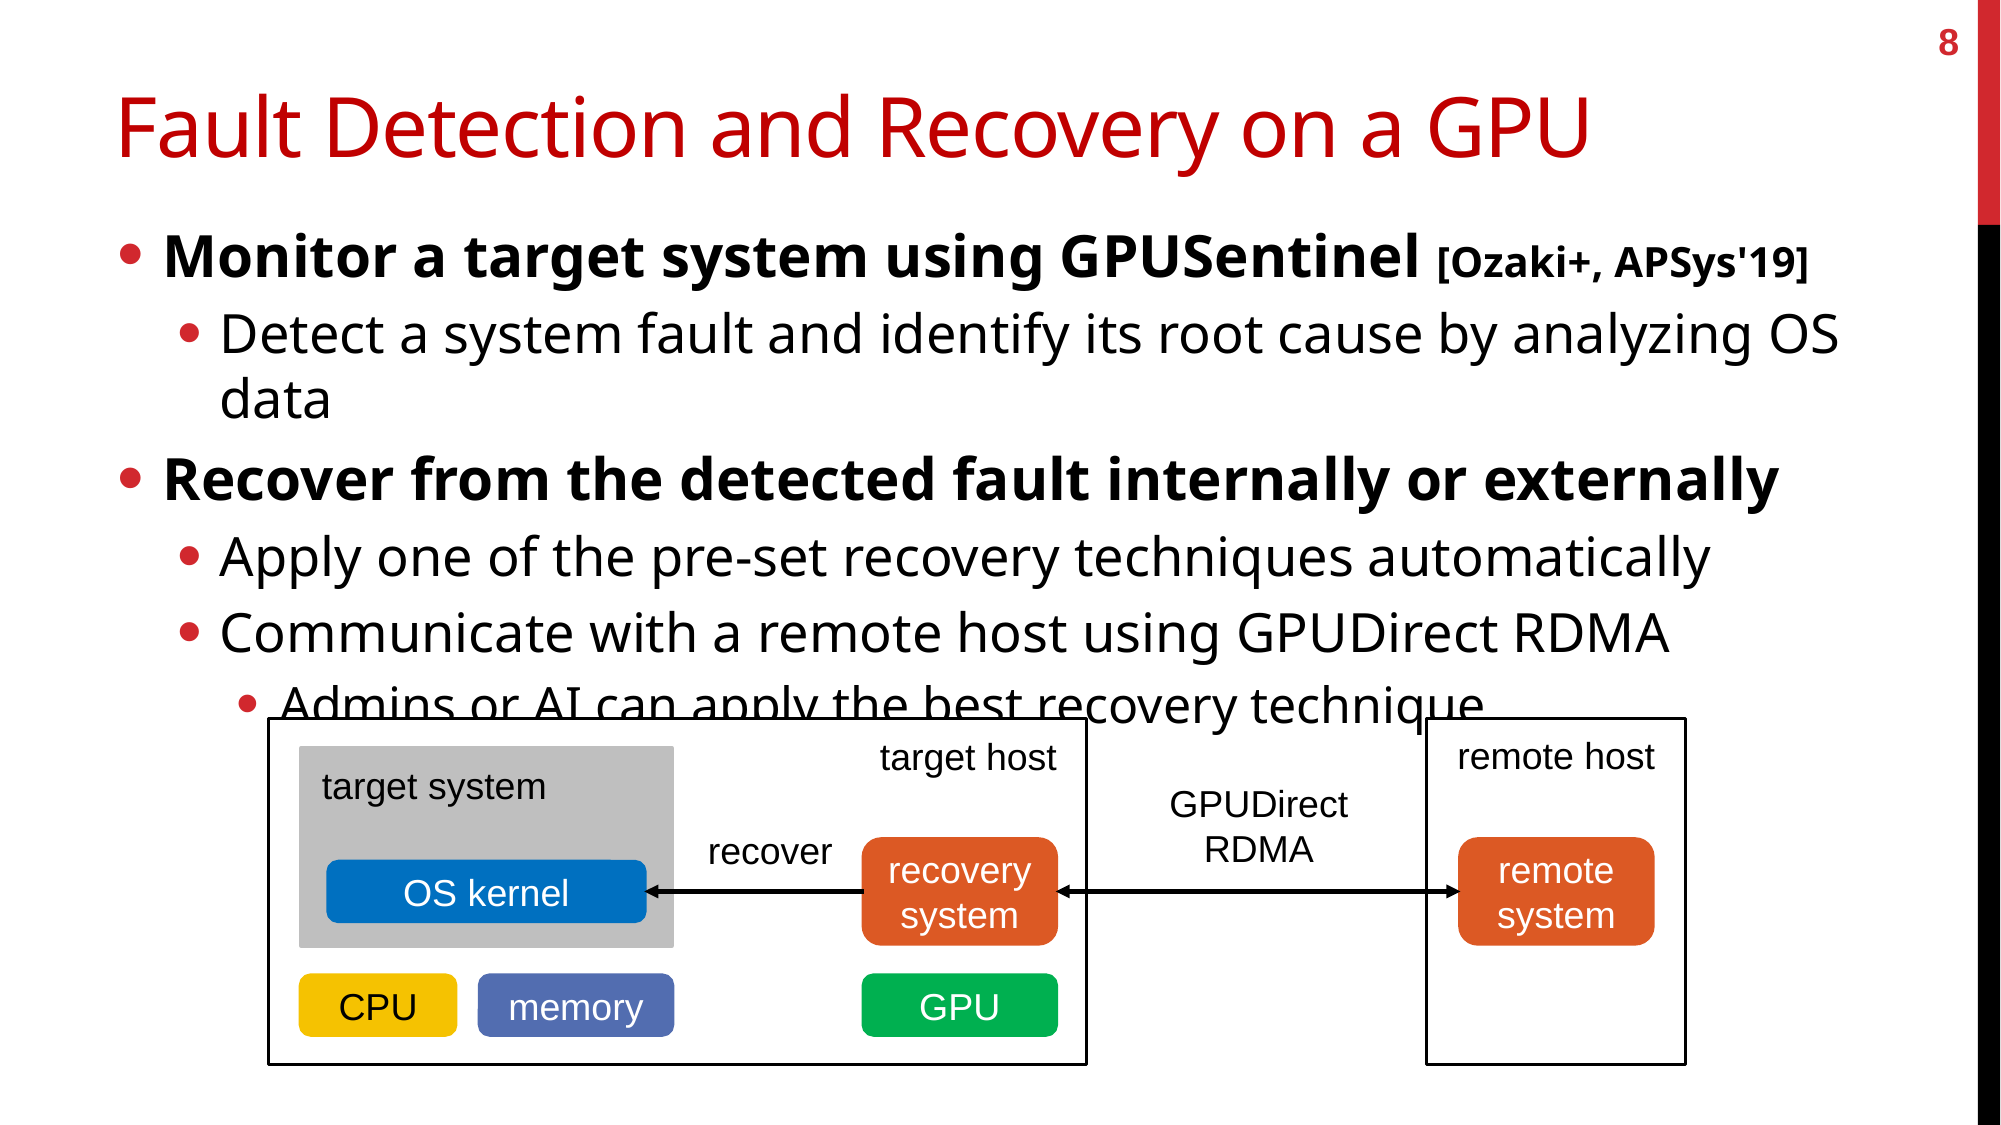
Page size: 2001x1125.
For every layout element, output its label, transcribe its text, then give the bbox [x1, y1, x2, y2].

text_box recover [693, 819, 848, 880]
text_box CPU [298, 973, 458, 1037]
text_box recovery system [861, 837, 1059, 946]
text_box [1425, 716, 1688, 1067]
slide_number 8 [1823, 10, 1975, 71]
list Monitor a target system using GPUSentinel [Ozaki+, APSys'19] Detect a system fault and identify its root cause by analyzing OS data Recover from the detected fault internally or externally Apply one of the pre-set recovery techniques automatically Communicate with a remote host using GPUDirect RDMA Admins or AI can apply the best recovery technique [99, 211, 1904, 1065]
text_box target host [865, 725, 1073, 786]
text_box OS kernel [326, 859, 647, 924]
text_box memory [477, 973, 675, 1037]
text_box [299, 746, 674, 948]
text_box target system [307, 754, 562, 815]
text_box GPUDirect RDMA [1154, 772, 1364, 878]
text_box [266, 716, 1089, 1067]
title Fault Detection and Recovery on a GPU [99, 25, 1904, 182]
text_box GPU [861, 973, 1059, 1037]
text_box remote host [1442, 724, 1671, 785]
text_box remote system [1458, 837, 1655, 946]
